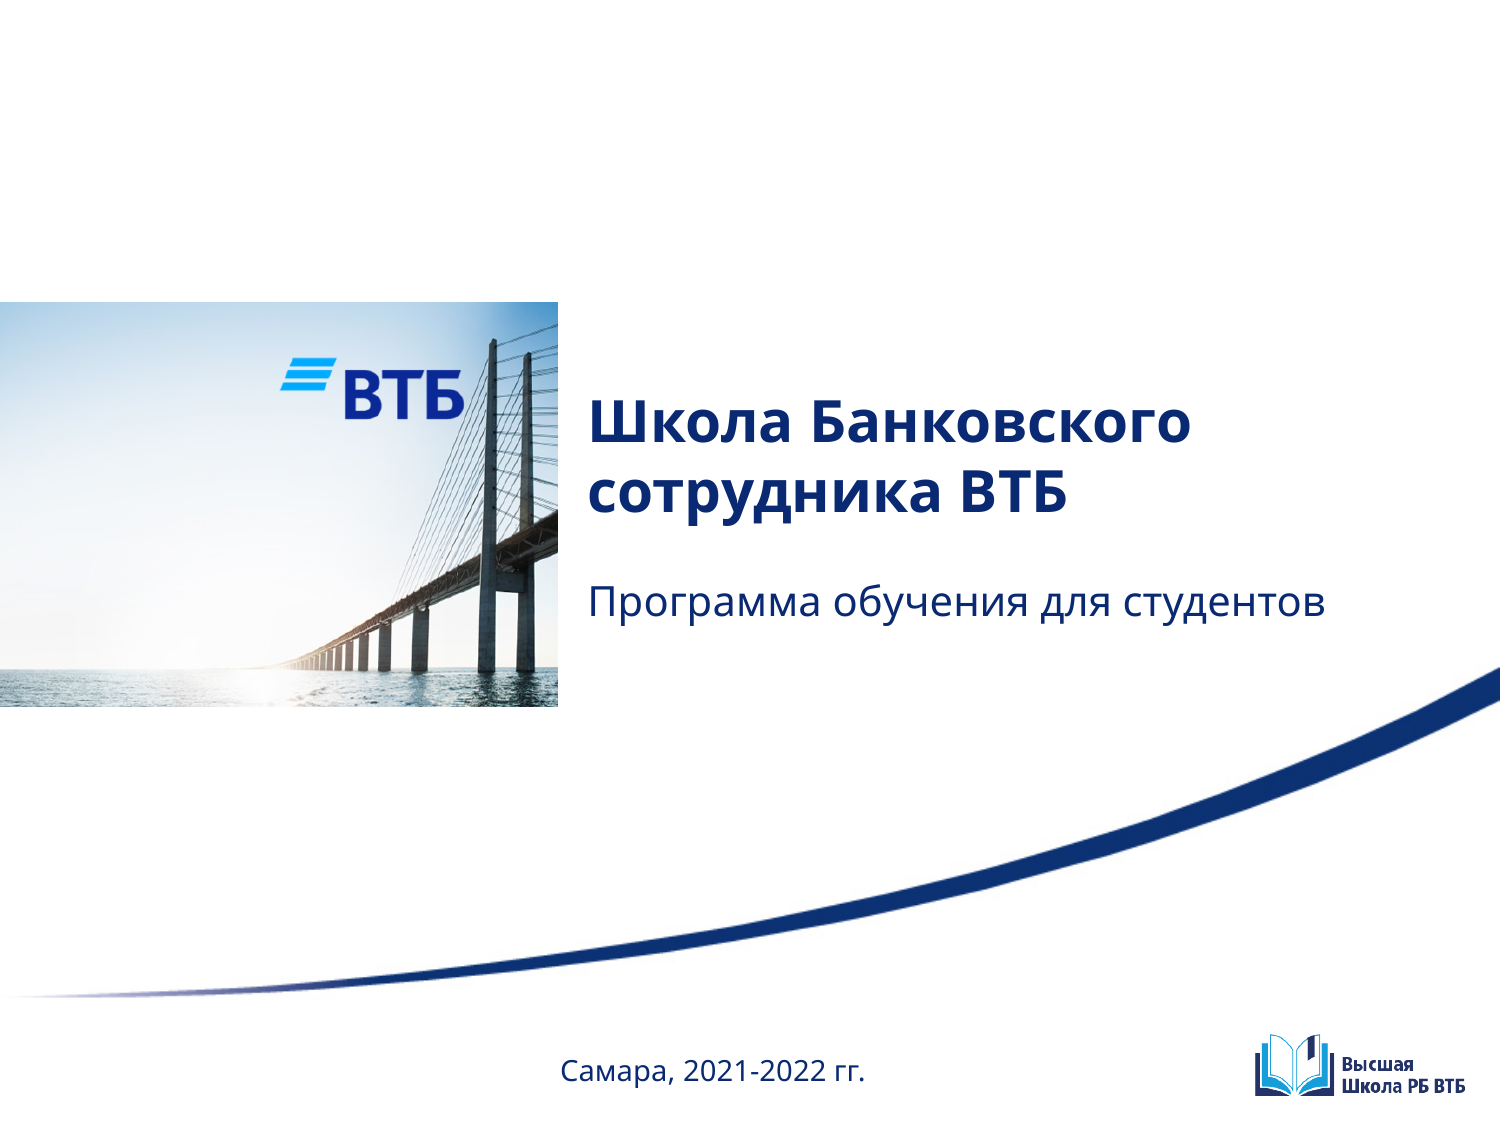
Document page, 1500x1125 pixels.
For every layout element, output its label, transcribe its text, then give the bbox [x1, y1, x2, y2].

picture [0, 125, 1500, 1123]
list Школа Банковского сотрудника ВТБ Программа обучения для студентов [557, 304, 1500, 705]
text_box Самара, 2021-2022 гг. [242, 1017, 1184, 1122]
